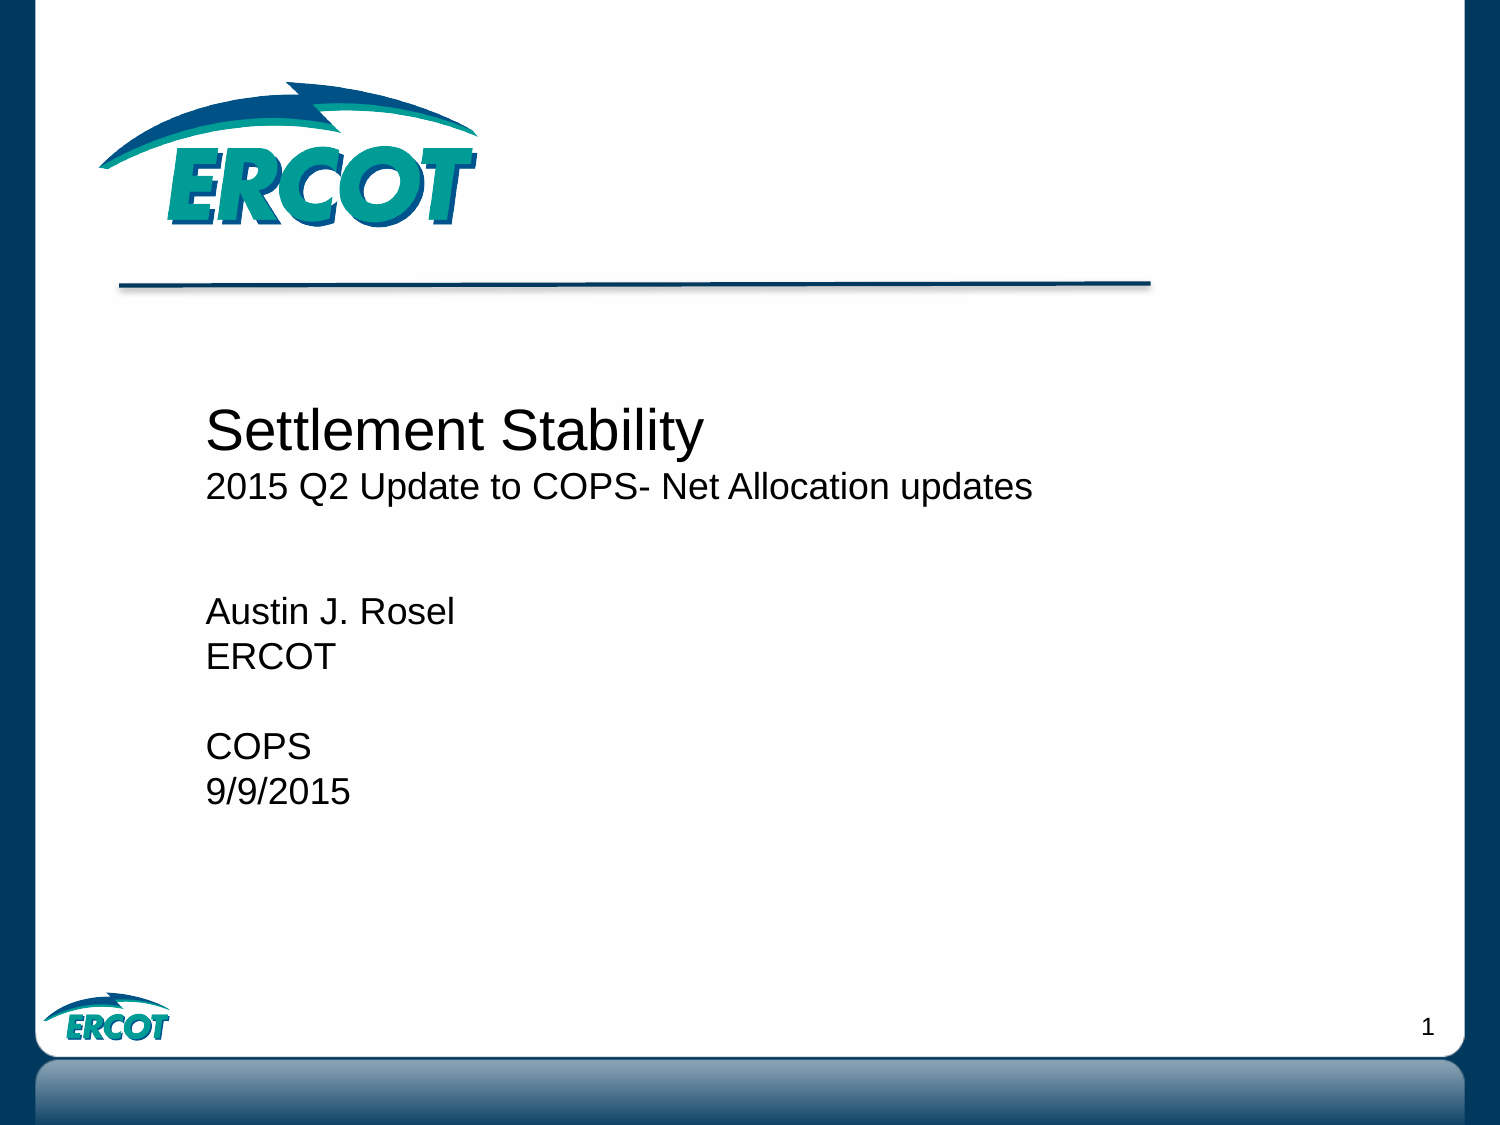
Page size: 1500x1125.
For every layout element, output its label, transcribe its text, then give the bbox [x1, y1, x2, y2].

picture [35, 0, 1465, 1125]
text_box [88, 68, 1357, 385]
text_box Settlement Stability 2015 Q2 Update to COPS- Net Allocation updates Austin J. Rosel ERCOT COPS 9/9/2015 [190, 393, 1248, 820]
